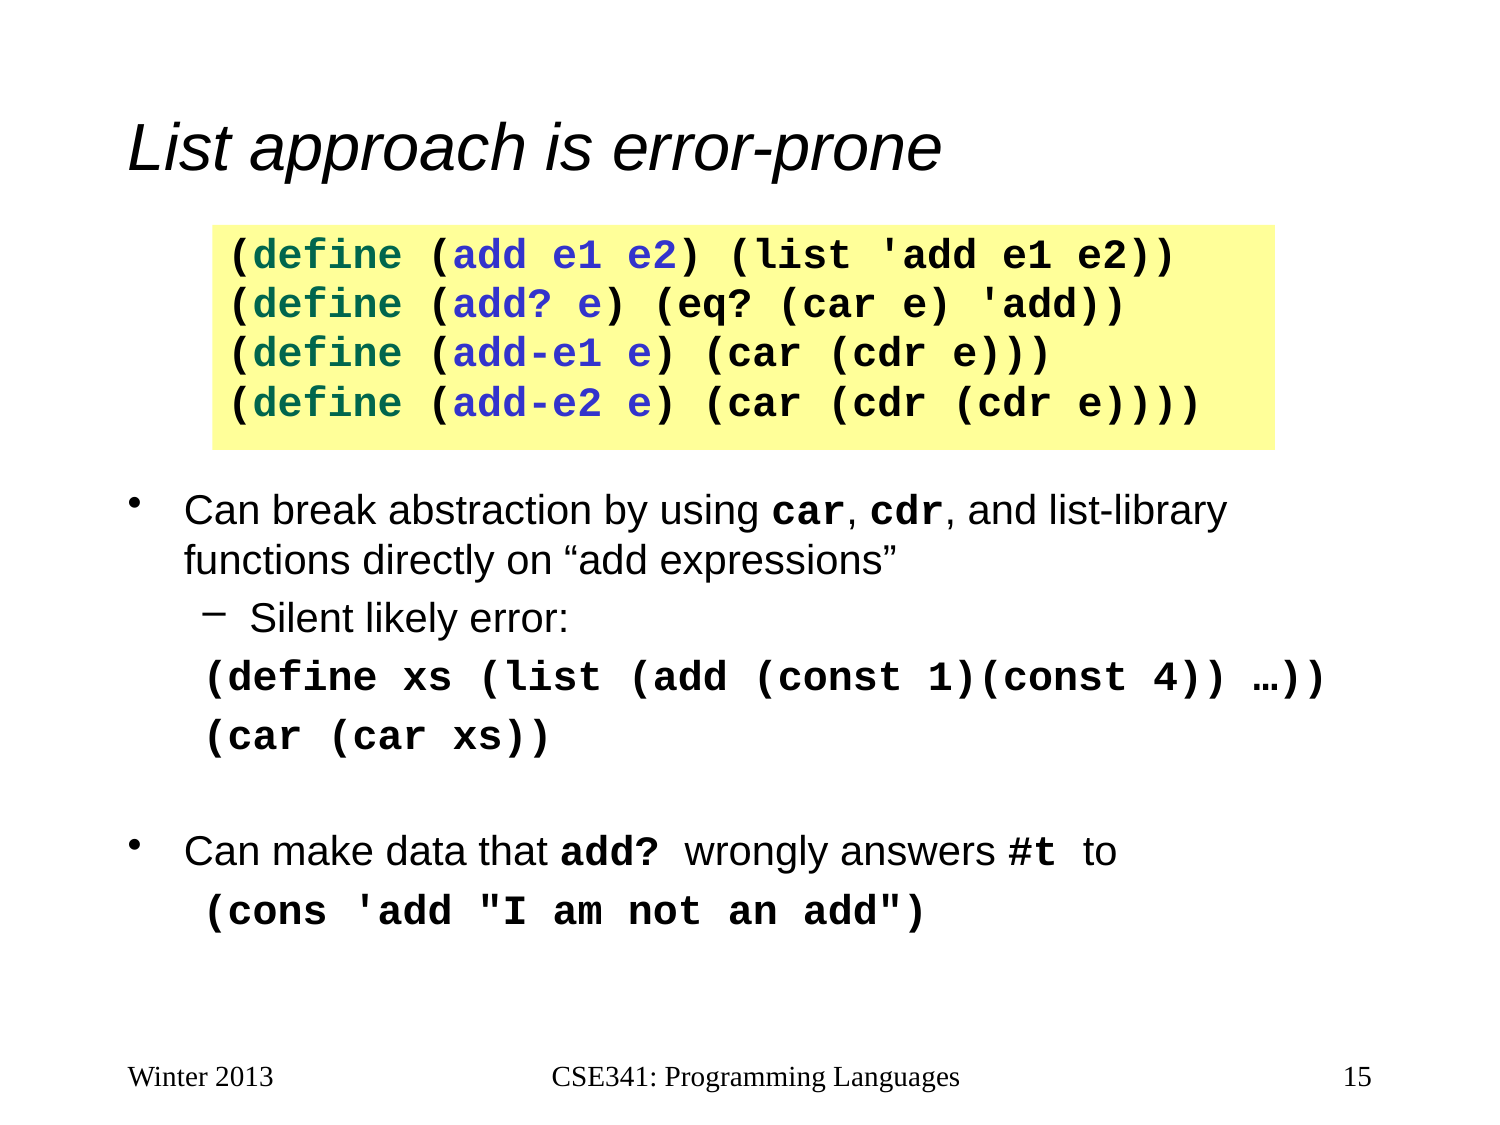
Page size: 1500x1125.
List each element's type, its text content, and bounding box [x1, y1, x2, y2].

slide_number Winter 2013 [112, 1049, 426, 1125]
title List approach is error-prone [112, 49, 1388, 238]
list Can break abstraction by using car, cdr, and list-library functions directly on “add expressions” Silent likely error: (define xs (list (add (const 1)(const 4)) …)) (car (car xs)) Can make data that add? wrongly answers #t to (cons 'add "I am not an add") [112, 474, 1388, 1013]
slide_number 15 [1074, 1049, 1388, 1125]
footer CSE341: Programming Languages [474, 1049, 1038, 1125]
text_box (define (add e1 e2) (list 'add e1 e2)) (define (add? e) (eq? (car e) 'add)) (define (add-e1 e) (car (cdr e))) (define (add-e2 e) (car (cdr (cdr e)))) [212, 224, 1275, 450]
